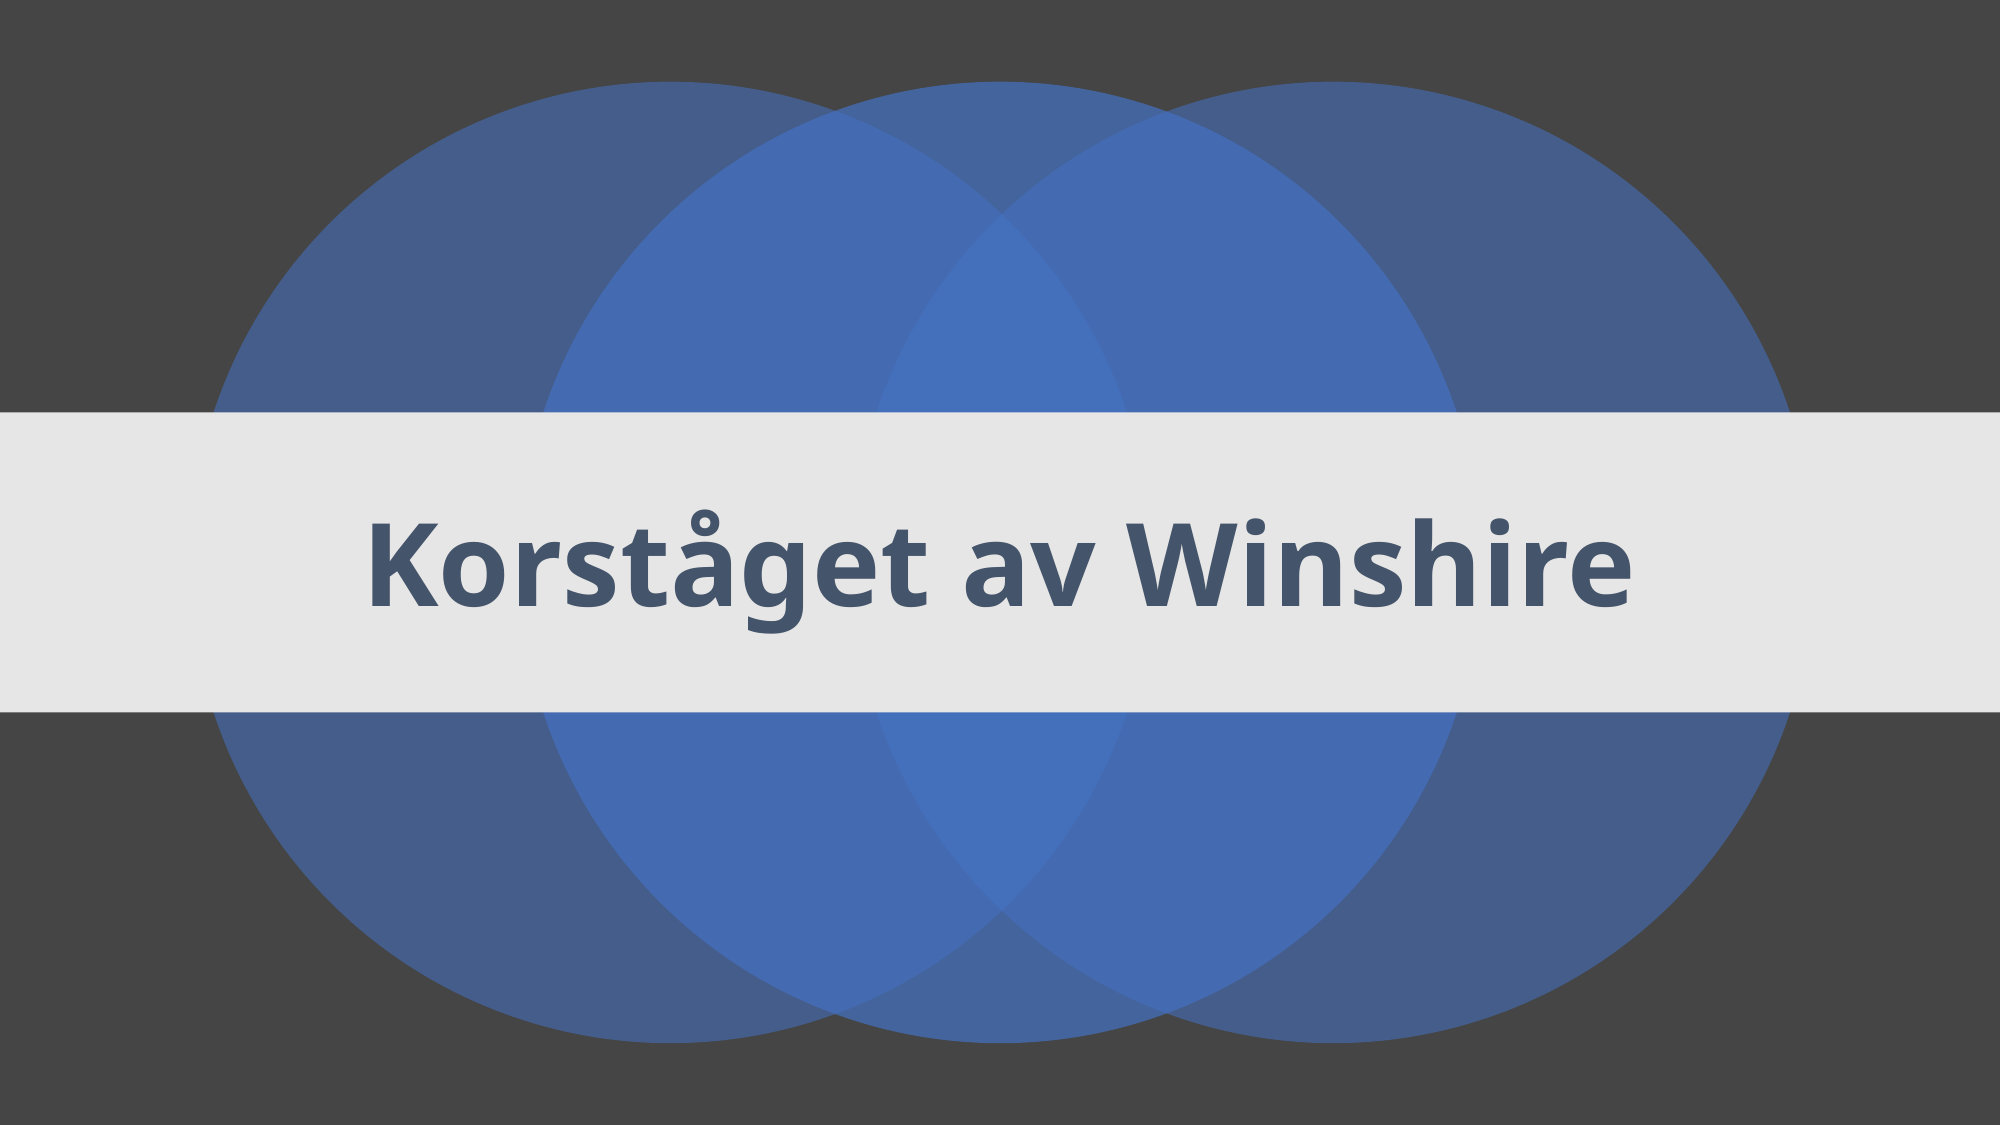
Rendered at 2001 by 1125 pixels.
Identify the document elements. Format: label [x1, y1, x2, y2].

text_box [189, 81, 1814, 1044]
text_box [0, 411, 189, 713]
text_box [1814, 411, 2000, 713]
